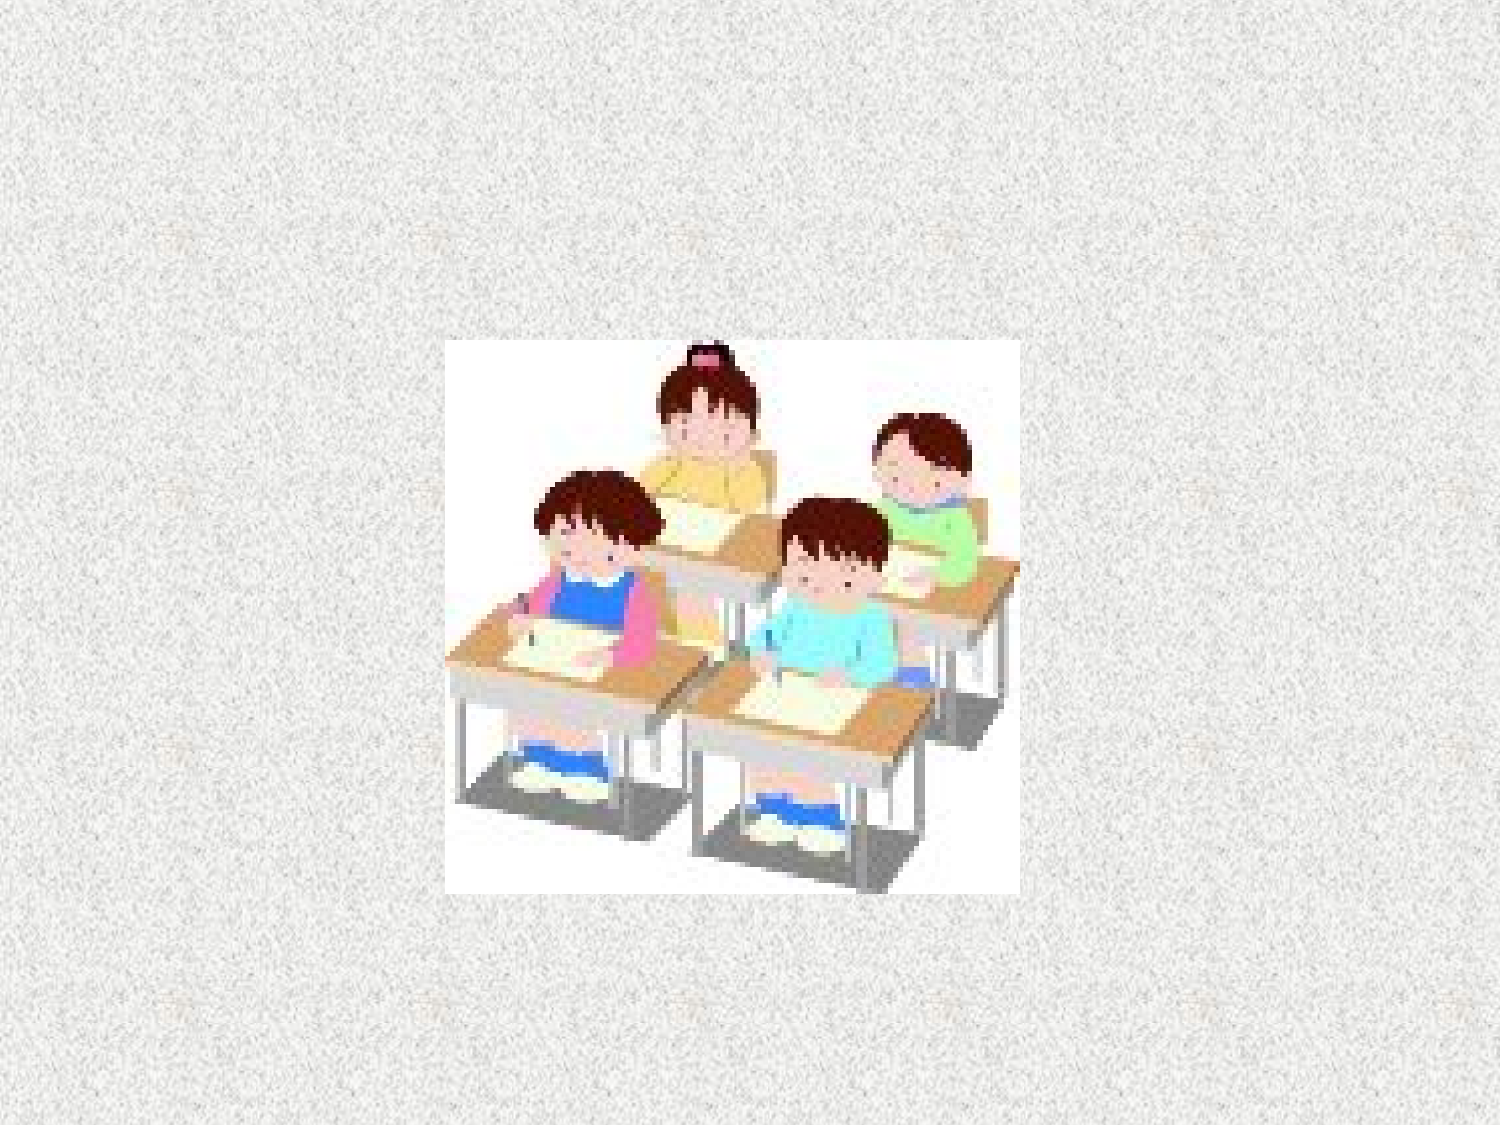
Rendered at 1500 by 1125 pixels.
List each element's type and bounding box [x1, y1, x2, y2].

list [445, 339, 1020, 894]
picture [0, 0, 1500, 1125]
